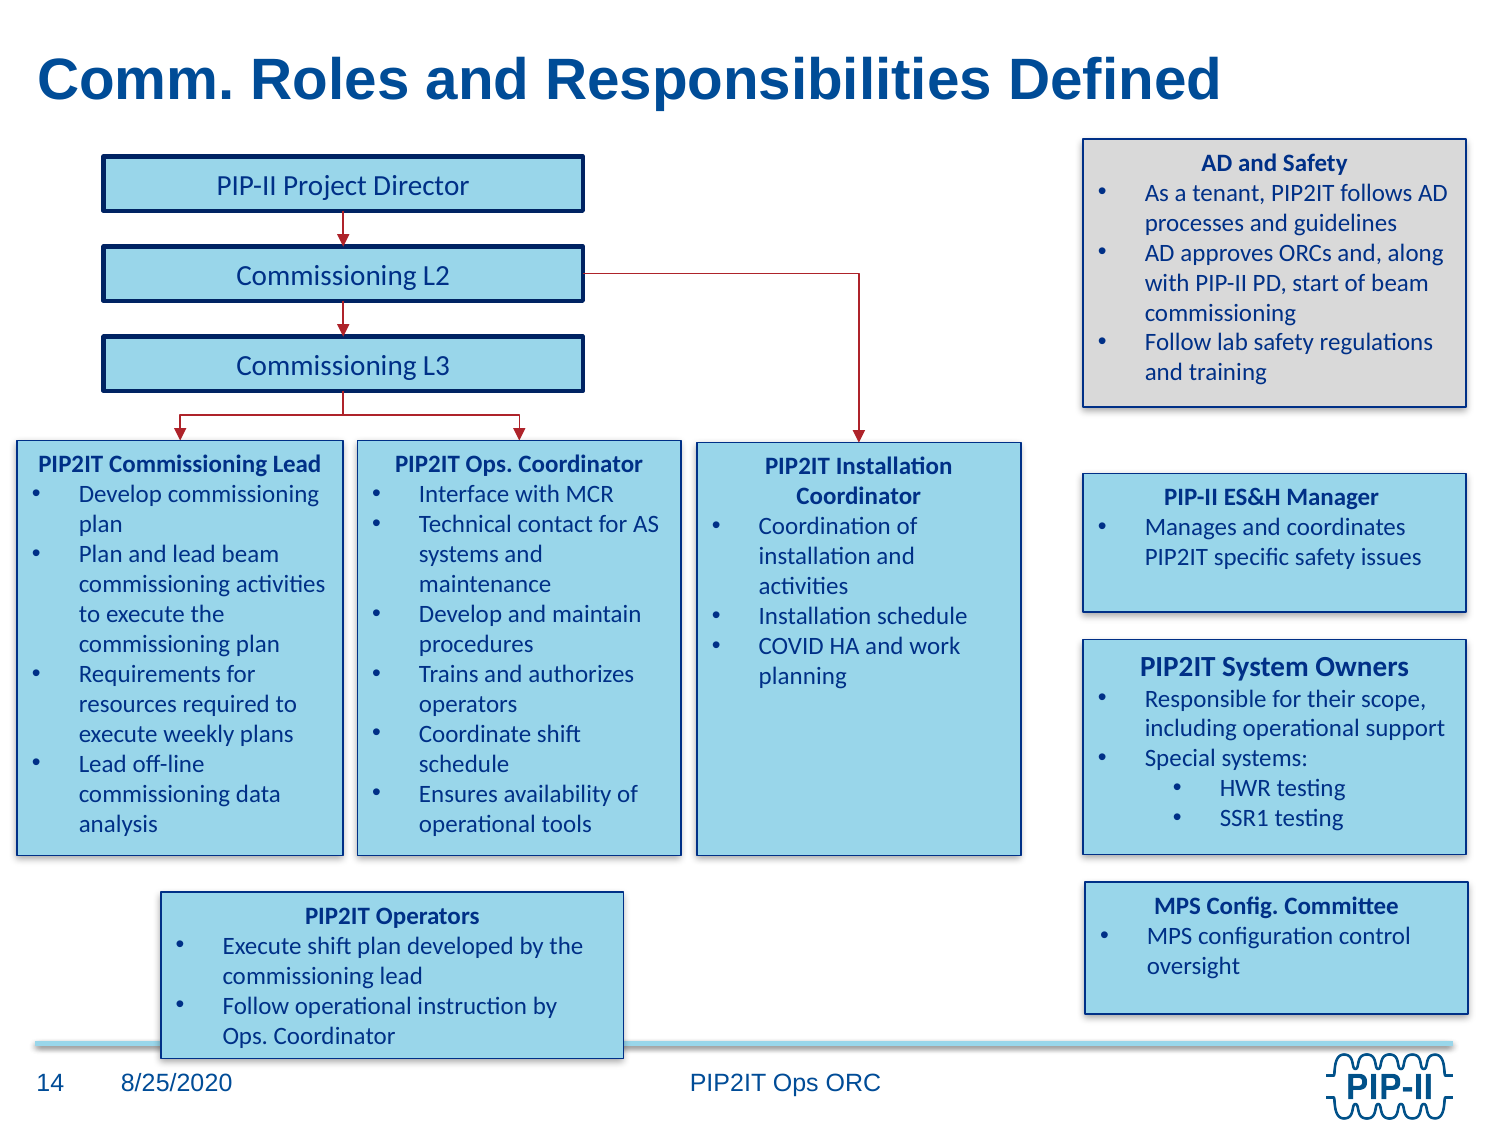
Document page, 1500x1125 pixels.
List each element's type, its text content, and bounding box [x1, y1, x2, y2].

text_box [582, 273, 860, 443]
text_box PIP2IT Operators Execute shift plan developed by the commissioning lead Follow operational instruction by Ops. Coordinator [160, 891, 624, 1059]
text_box PIP2IT Ops. Coordinator Interface with MCR Technical contact for AS systems and maintenance Develop and maintain procedures Trains and authorizes operators Coordinate shift schedule Ensures availability of operational tools [357, 440, 682, 856]
text_box PIP2IT Installation Coordinator Coordination of installation and activities Installation schedule COVID HA and work planning [696, 442, 1022, 856]
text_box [236, 333, 287, 498]
text_box Commissioning L3 [461, 334, 577, 393]
title Comm. Roles and Responsibilities Defined [37, 41, 1463, 112]
text_box Commissioning L3 [288, 334, 401, 393]
picture [1326, 1053, 1453, 1120]
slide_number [120, 1066, 276, 1107]
footer PIP2IT Ops ORC [293, 1066, 1279, 1107]
text_box PIP-II ES&H Manager Manages and coordinates PIP2IT specific safety issues [1082, 473, 1467, 613]
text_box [406, 327, 457, 505]
text_box AD and Safety As a tenant, PIP2IT follows AD processes and guidelines AD approves ORCs and, along with PIP-II PD, start of beam commissioning Follow lab safety regulations and training [1082, 138, 1467, 408]
text_box Commissioning L2 [101, 244, 585, 303]
text_box Commissioning L3 [101, 334, 234, 393]
text_box PIP2IT System Owners Responsible for their scope, including operational support Special systems: HWR testing SSR1 testing [1082, 639, 1467, 855]
text_box PIP2IT Commissioning Lead Develop commissioning plan Plan and lead beam commissioning activities to execute the commissioning plan Requirements for resources required to execute weekly plans Lead off-line commissioning data analysis [16, 440, 344, 856]
text_box MPS Config. Committee MPS configuration control oversight [1084, 881, 1469, 1015]
text_box PIP-II Project Director [101, 154, 585, 213]
slide_number 14 [36, 1066, 105, 1106]
